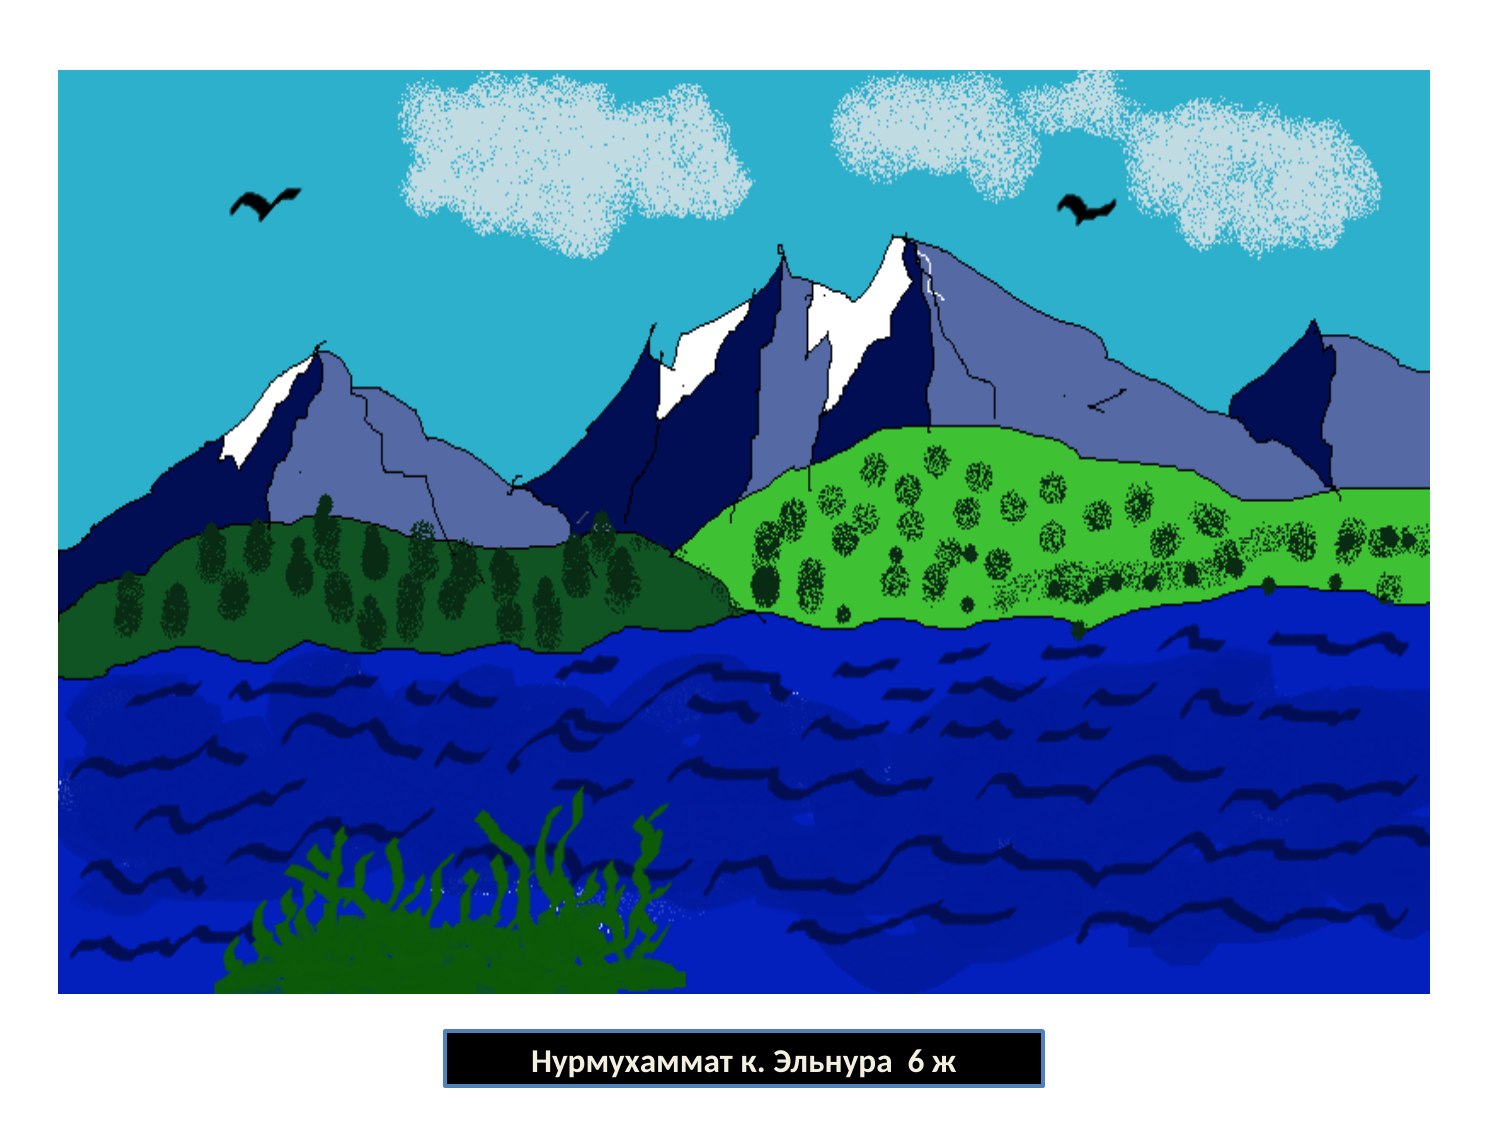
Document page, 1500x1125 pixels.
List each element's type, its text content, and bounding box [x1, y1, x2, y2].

text_box Нурмухаммат к. Эльнура 6 ж [443, 1029, 1045, 1088]
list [58, 70, 1430, 994]
